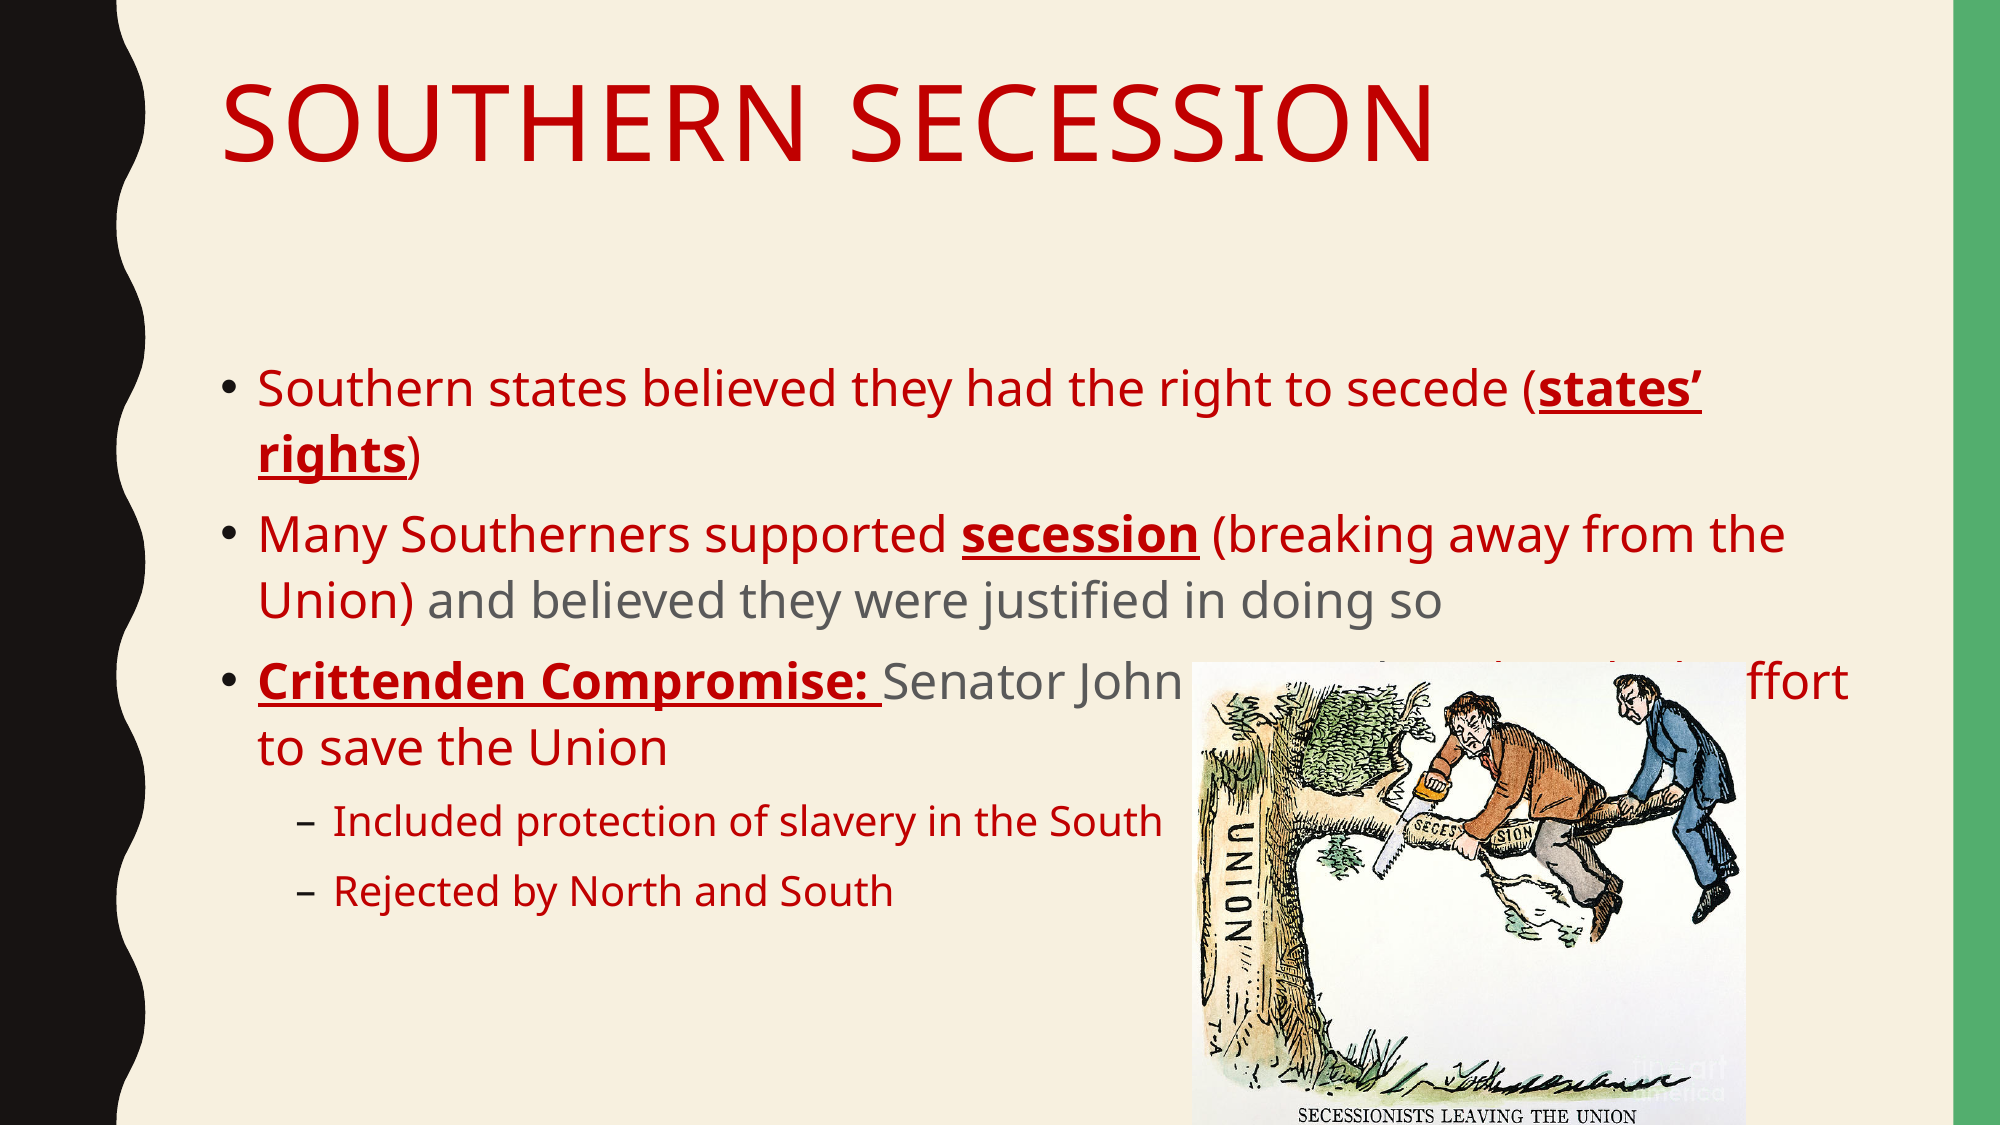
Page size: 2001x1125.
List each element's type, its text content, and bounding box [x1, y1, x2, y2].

list Southern states believed they had the right to secede (states’ rights) Many Southerners supported secession (breaking away from the Union) and believed they were justified in doing so Crittenden Compromise: Senator John Crittenden’s last ditch effort to save the Union Included protection of slavery in the South Rejected by North and South [205, 342, 1875, 965]
title Southern Secession [205, 62, 1875, 308]
picture [1192, 662, 1746, 1125]
